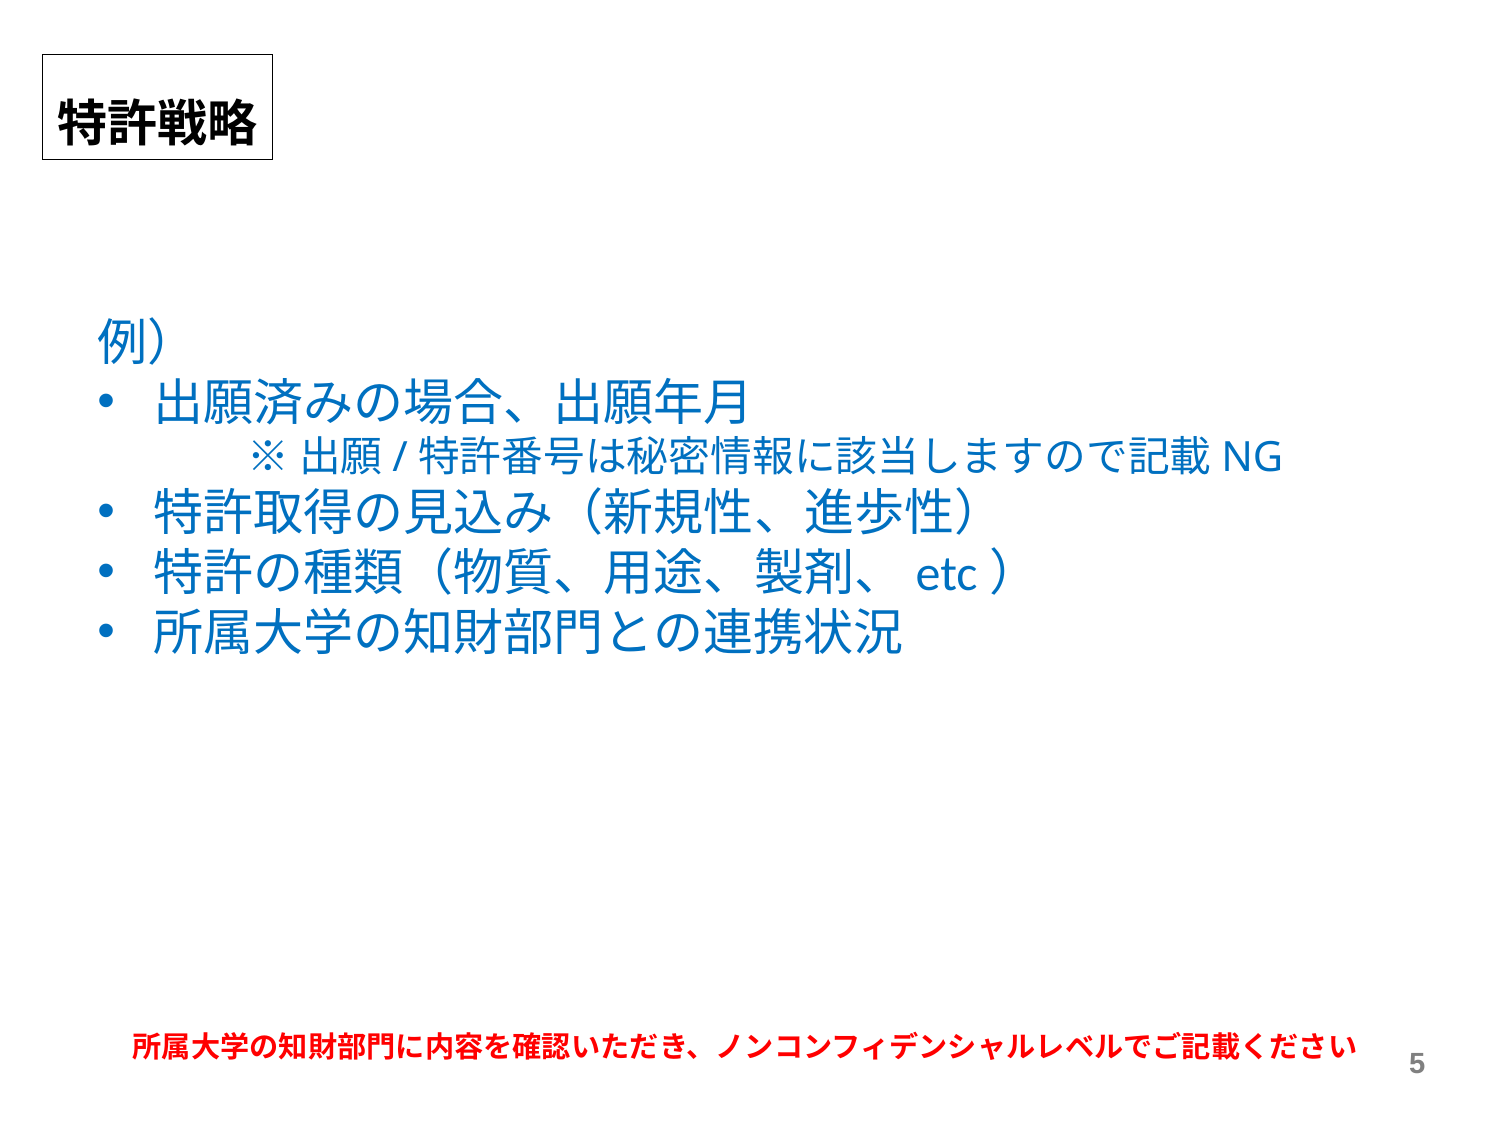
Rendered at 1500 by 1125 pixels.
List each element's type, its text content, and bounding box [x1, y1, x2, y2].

text_box 5 [1375, 1037, 1459, 1098]
text_box 例） 出願済みの場合、出願年月 ※出願/特許番号は秘密情報に該当しますので記載NG 特許取得の見込み（新規性、進歩性） 特許の種類（物質、用途、製剤、etc） 所属大学の知財部門との連携状況 [82, 302, 1418, 668]
text_box 特許戦略 [42, 54, 273, 160]
text_box 所属大学の知財部門に内容を確認いただき、ノンコンフィデンシャルレベルでご記載ください [117, 1020, 1383, 1071]
